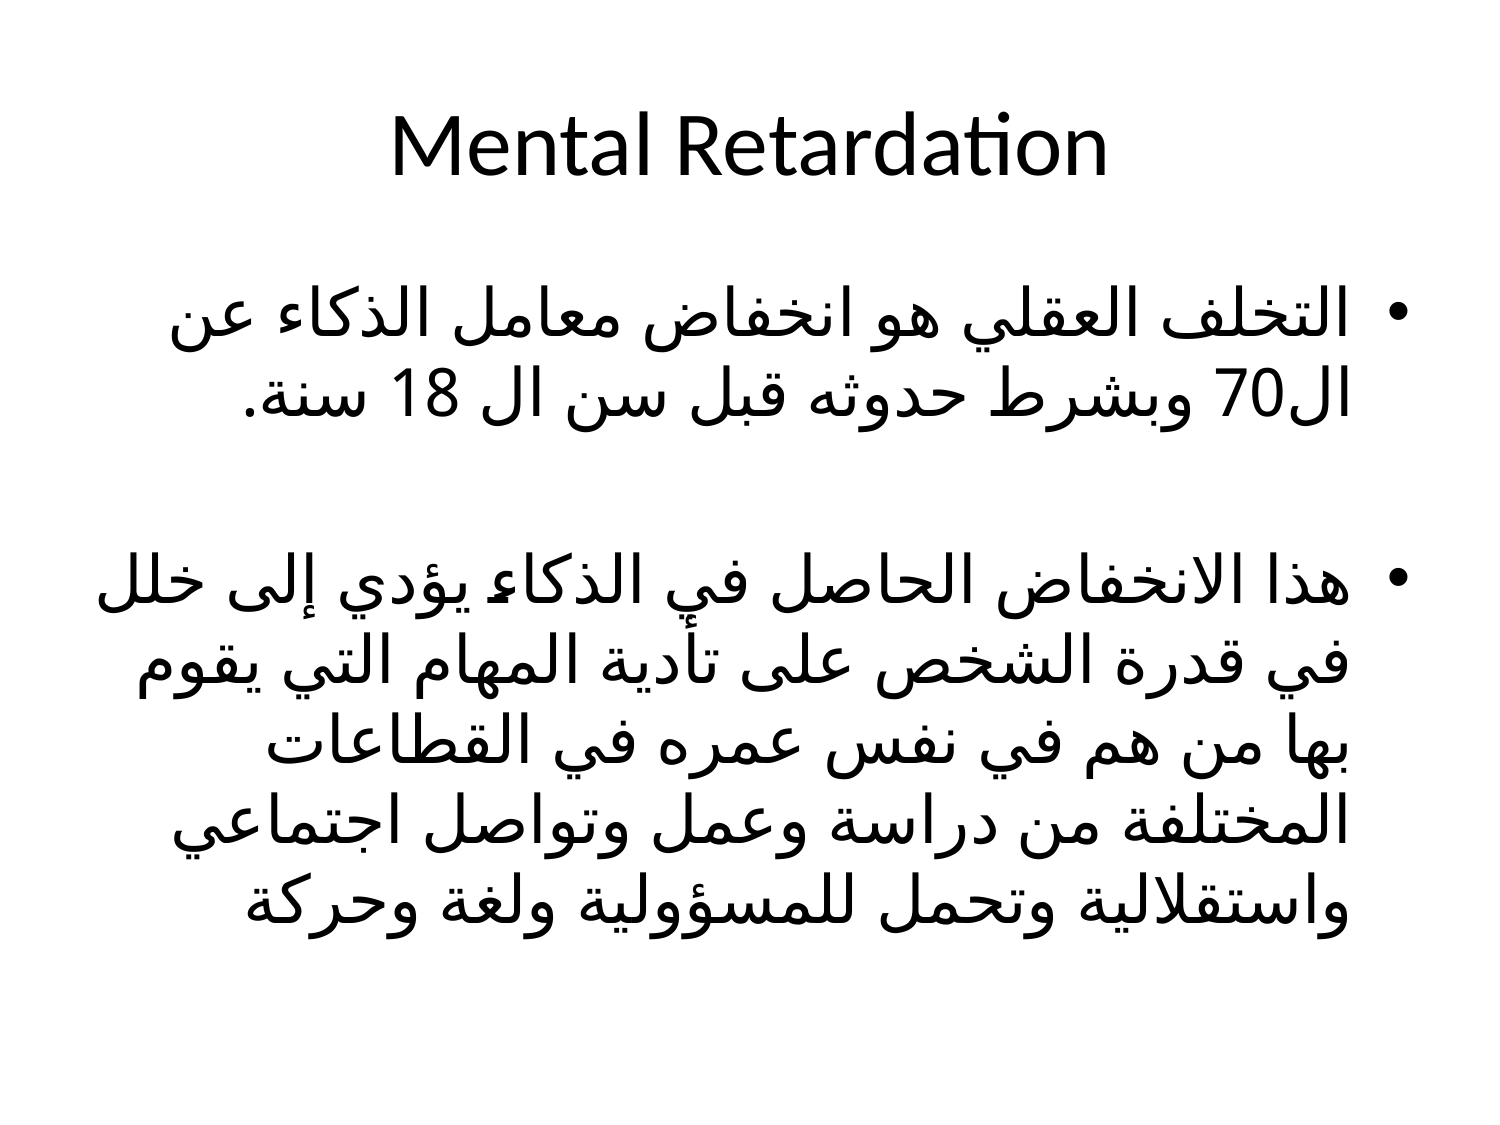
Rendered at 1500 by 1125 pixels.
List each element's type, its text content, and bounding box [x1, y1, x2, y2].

list التخلف العقلي هو انخفاض معامل الذكاء عن ال70 وبشرط حدوثه قبل سن ال 18 سنة. هذا الانخفاض الحاصل في الذكاء يؤدي إلى خلل في قدرة الشخص على تأدية المهام التي يقوم بها من هم في نفس عمره في القطاعات المختلفة من دراسة وعمل وتواصل اجتماعي واستقلالية وتحمل للمسؤولية ولغة وحركة [75, 262, 1425, 1005]
title Mental Retardation [75, 45, 1425, 233]
